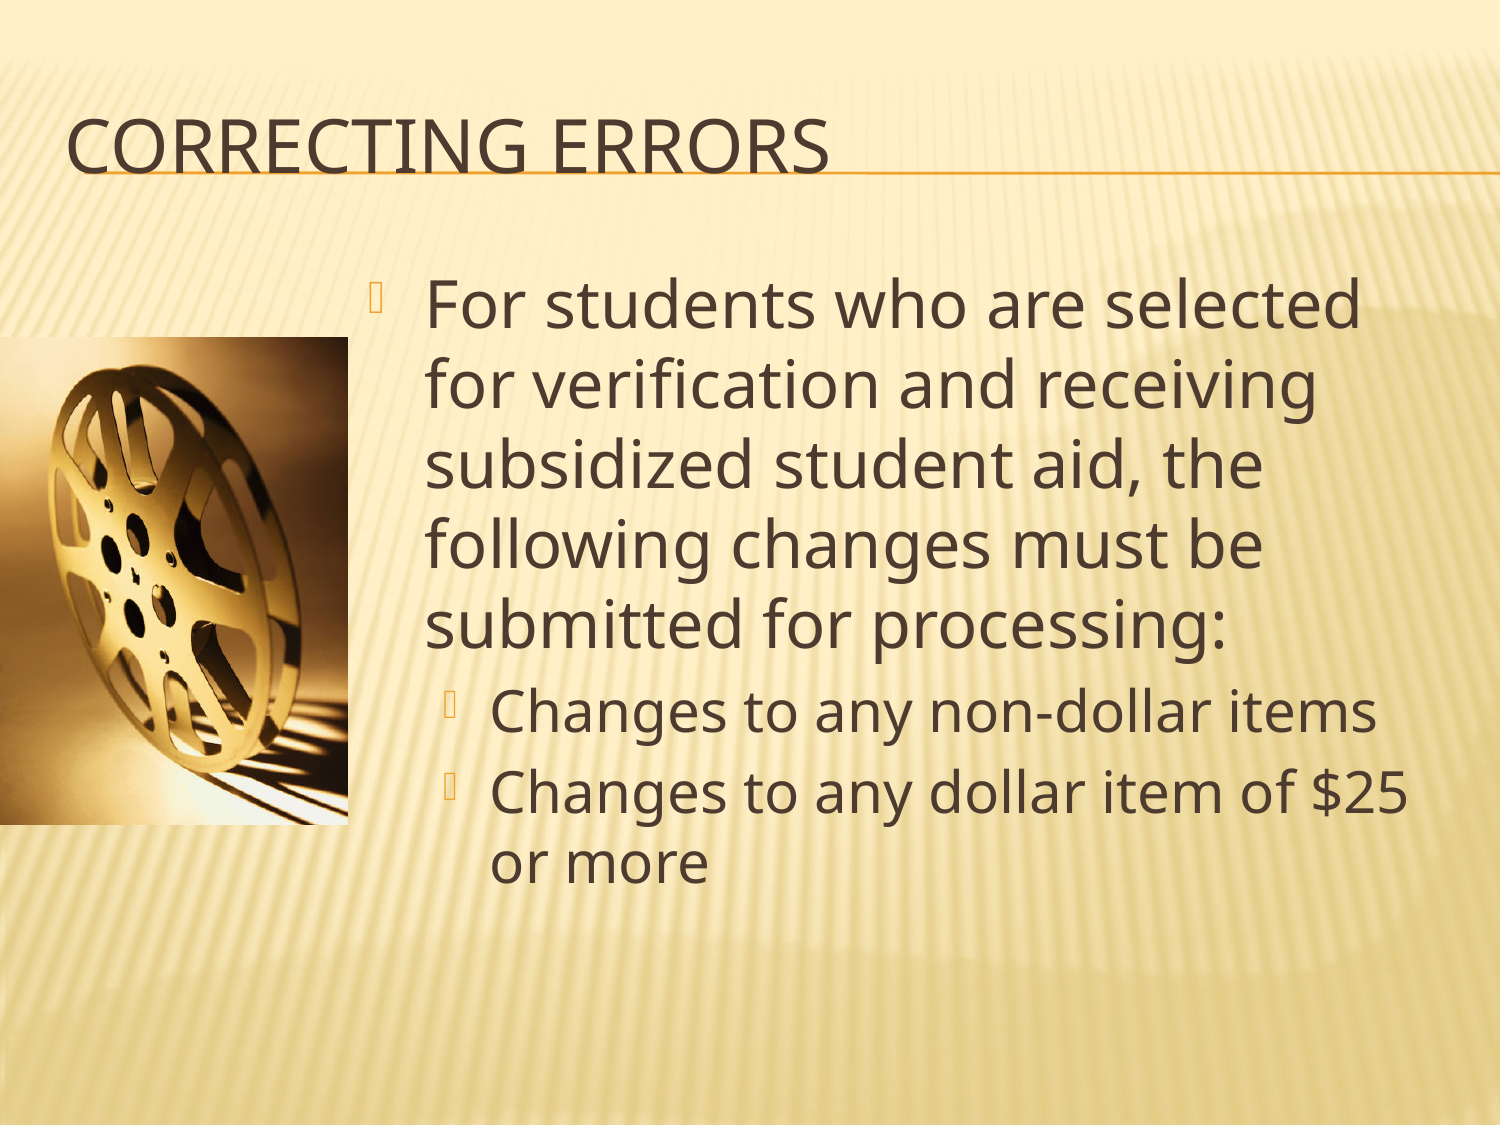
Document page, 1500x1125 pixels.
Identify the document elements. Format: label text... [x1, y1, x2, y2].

title Correcting Errors [50, 75, 1475, 213]
list For students who are selected for verification and receiving subsidized student aid, the following changes must be submitted for processing: Changes to any non-dollar items Changes to any dollar item of $25 or more [353, 254, 1475, 998]
picture [0, 337, 349, 826]
